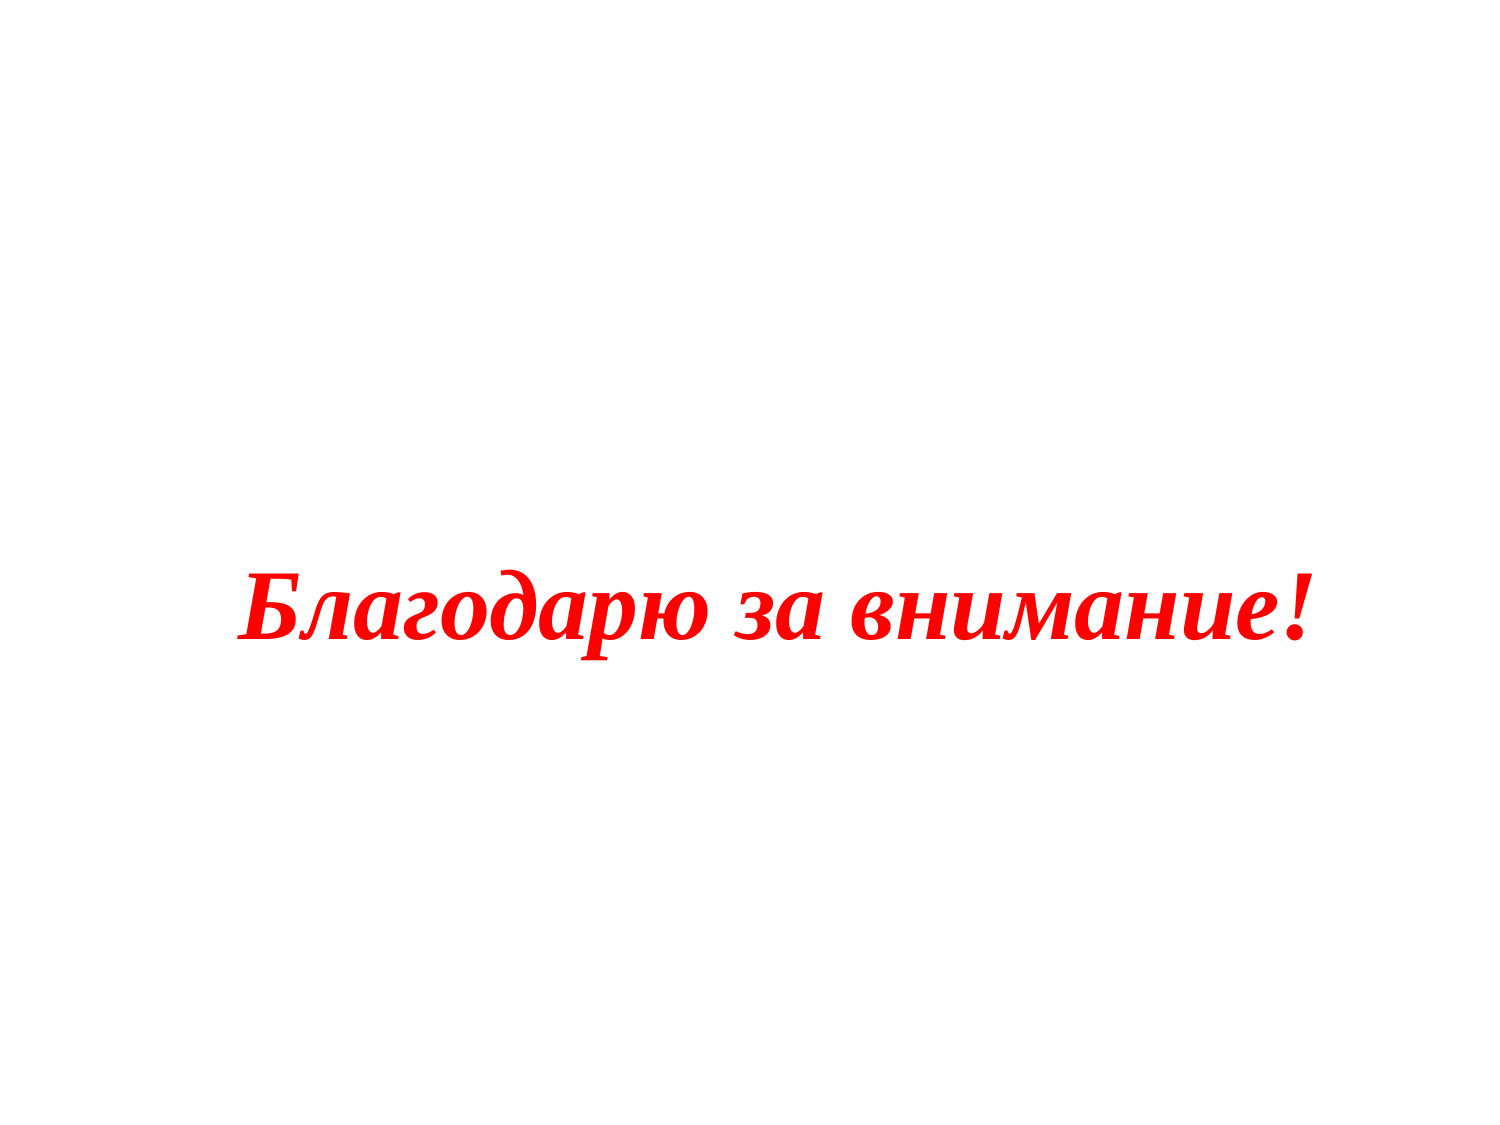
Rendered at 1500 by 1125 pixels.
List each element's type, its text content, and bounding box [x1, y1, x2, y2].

text_box Благодарю за внимание! [140, 532, 1418, 667]
